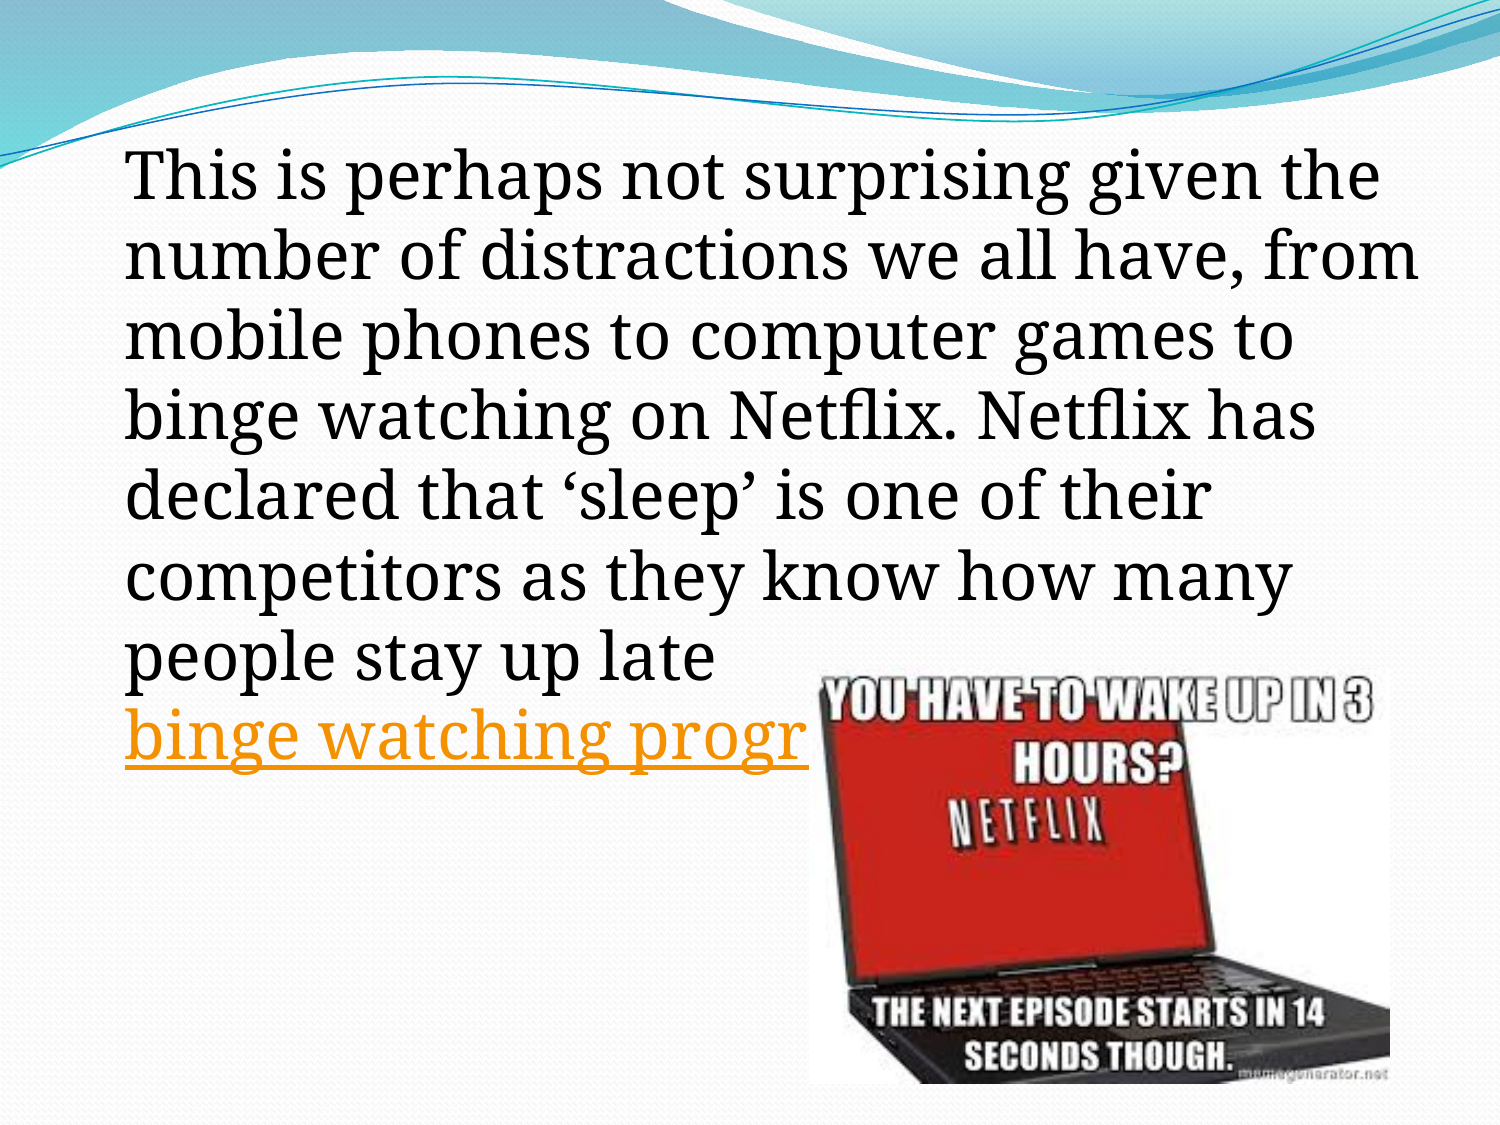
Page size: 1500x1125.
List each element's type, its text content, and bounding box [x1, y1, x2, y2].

picture [808, 668, 1391, 1084]
list This is perhaps not surprising given the number of distractions we all have, from mobile phones to computer games to binge watching on Netflix. Netflix has declared that ‘sleep’ is one of their competitors as they know how many people stay up late binge watching programmes [109, 125, 1460, 1048]
